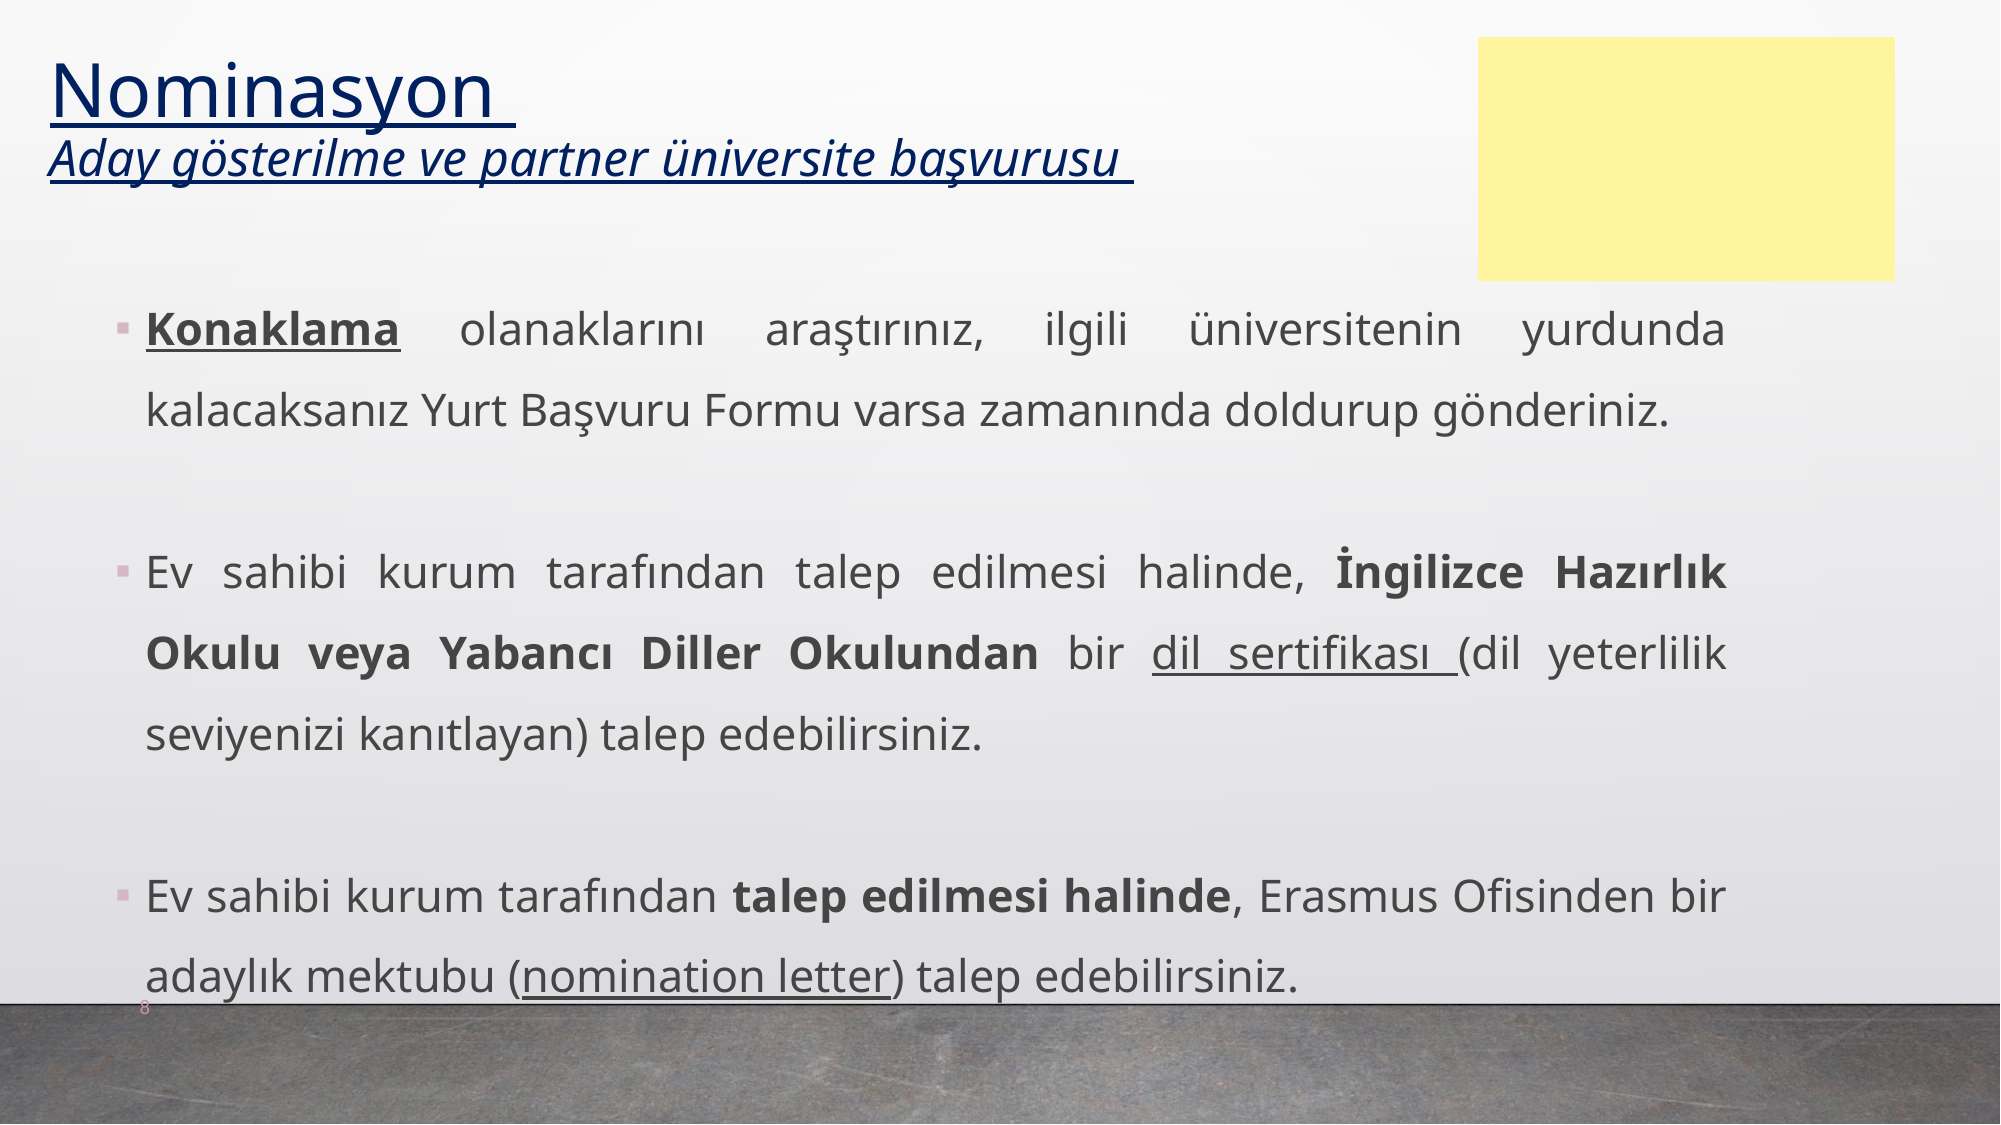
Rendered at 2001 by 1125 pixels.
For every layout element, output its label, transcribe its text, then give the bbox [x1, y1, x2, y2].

slide_number ‹#› [105, 993, 170, 1033]
list Konaklama olanaklarını araştırınız, ilgili üniversitenin yurdunda kalacaksanız Yurt Başvuru Formu varsa zamanında doldurup gönderiniz. Ev sahibi kurum tarafından talep edilmesi halinde, İngilizce Hazırlık Okulu veya Yabancı Diller Okulundan bir dil sertifikası (dil yeterlilik seviyenizi kanıtlayan) talep edebilirsiniz. Ev sahibi kurum tarafından talep edilmesi halinde, Erasmus Ofisinden bir adaylık mektubu (nomination letter) talep edebilirsiniz. [105, 273, 1728, 1017]
picture [1477, 37, 1895, 282]
picture [0, 1004, 2000, 1124]
text_box Nominasyon Aday gösterilme ve partner üniversite başvurusu [43, 22, 1342, 188]
